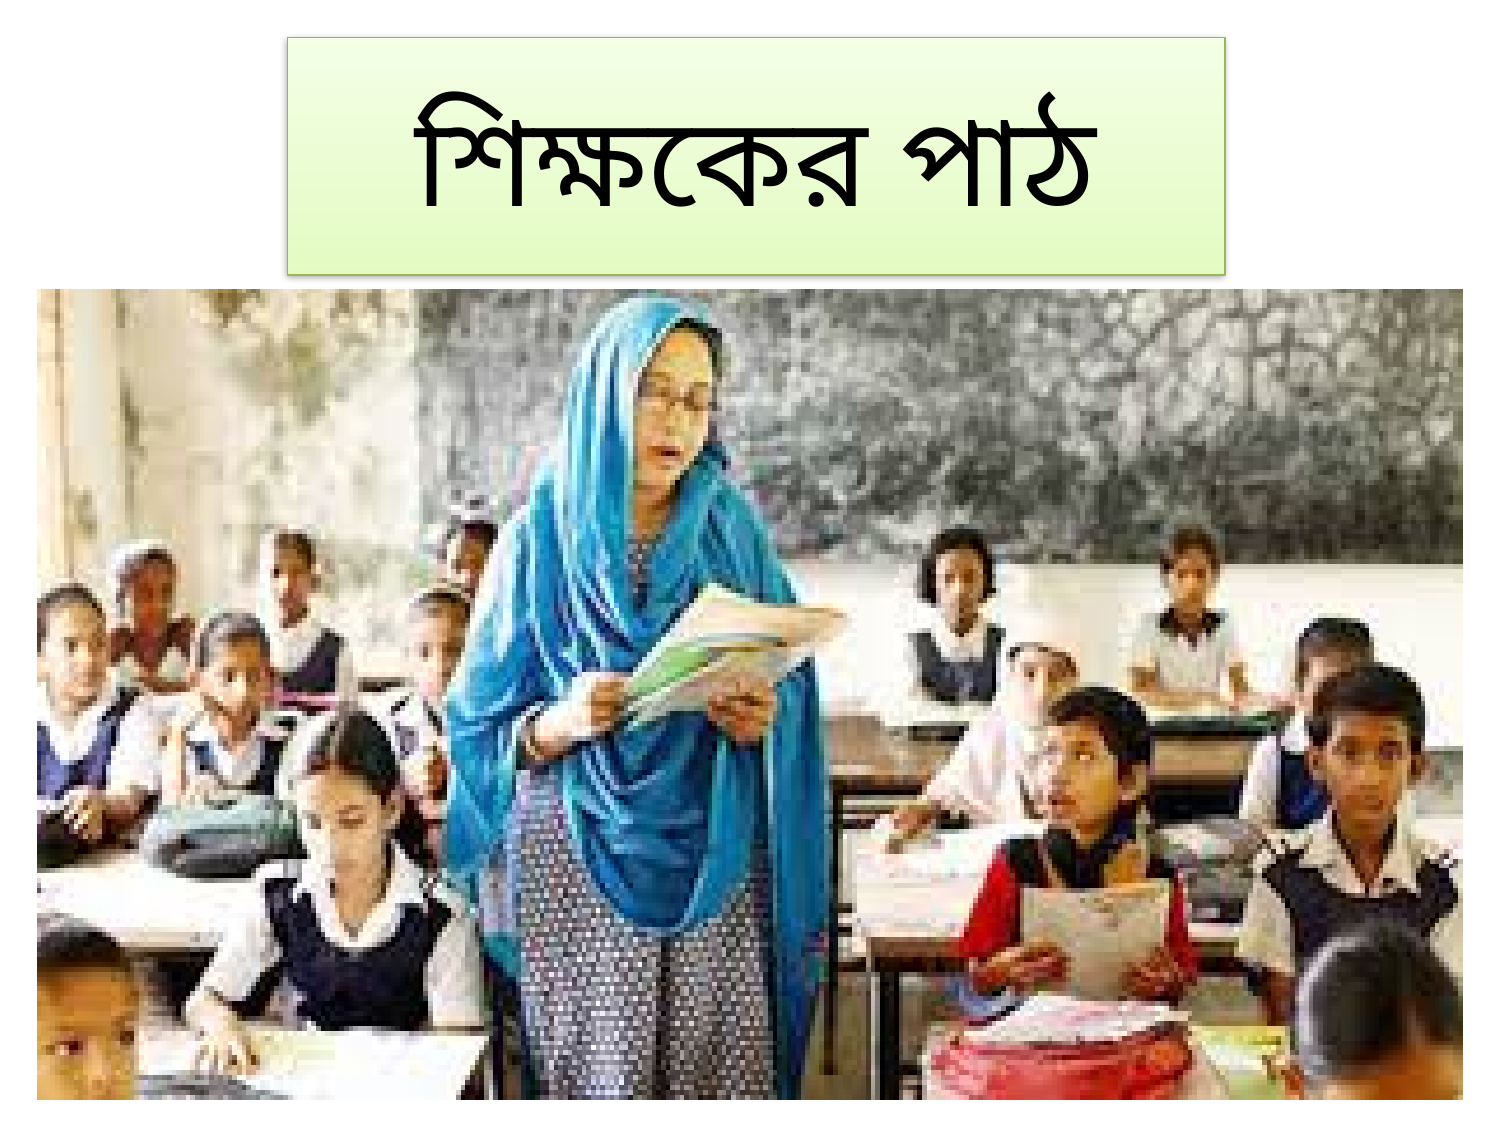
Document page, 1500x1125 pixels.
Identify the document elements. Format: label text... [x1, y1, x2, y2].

text_box শিক্ষকের পাঠ [287, 37, 1226, 276]
picture [37, 289, 1463, 1101]
